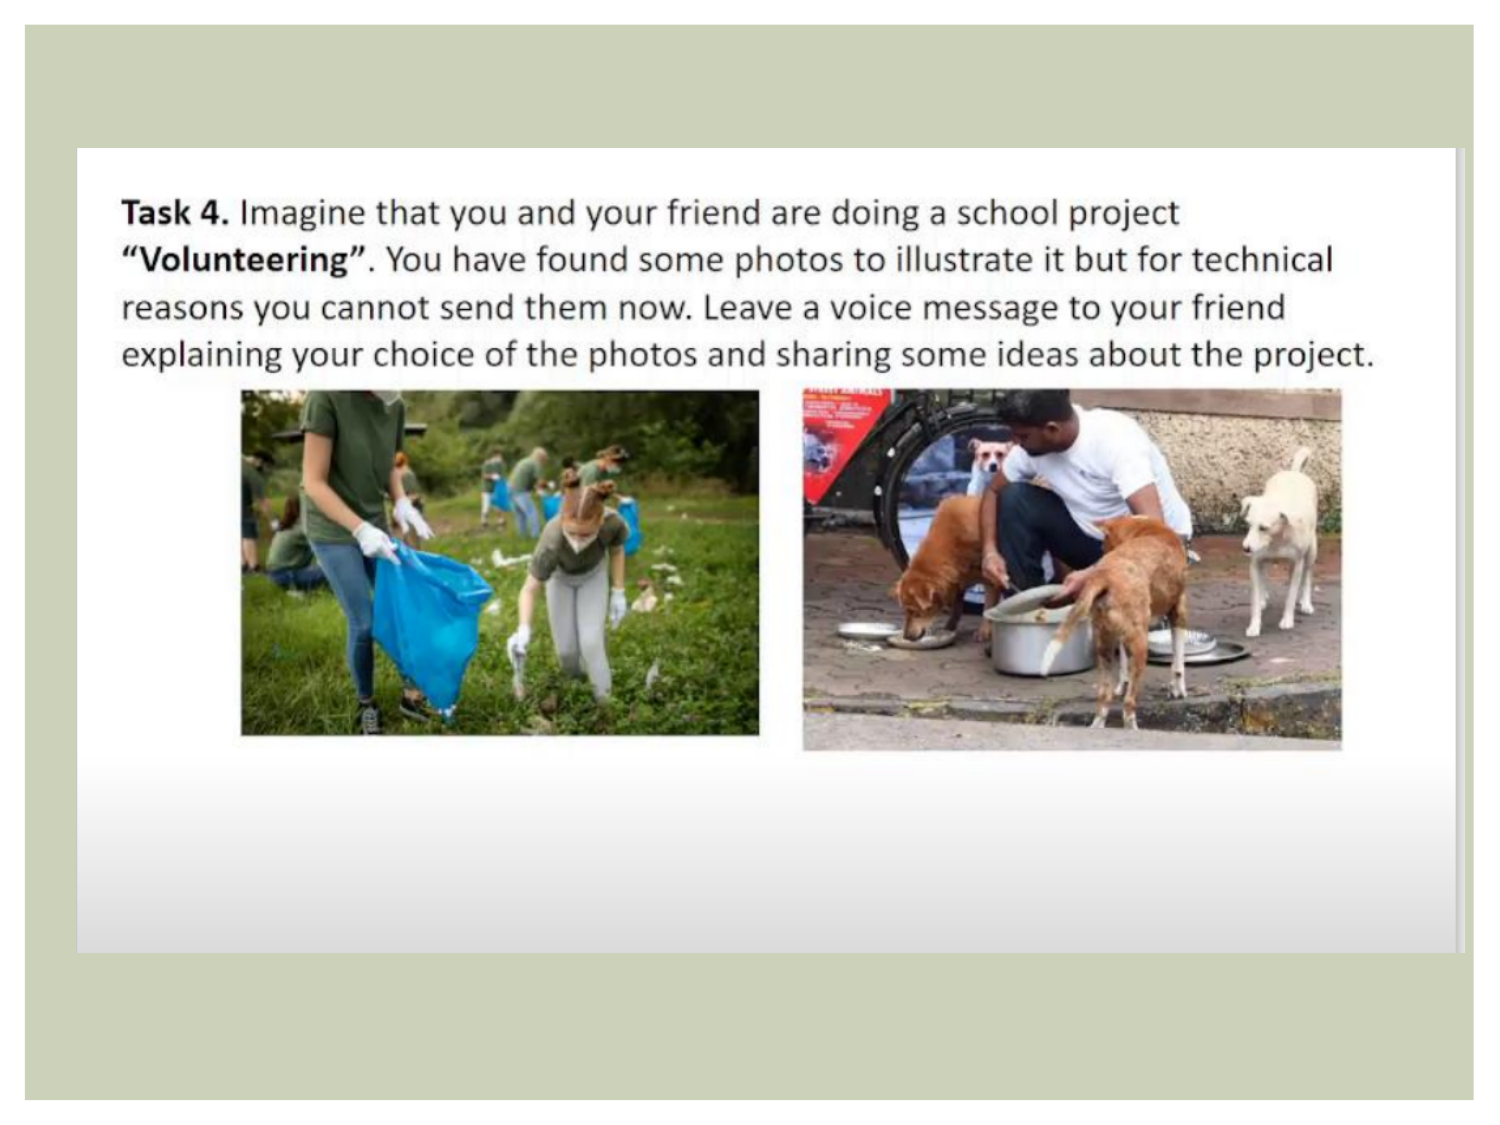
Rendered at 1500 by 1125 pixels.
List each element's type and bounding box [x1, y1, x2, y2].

picture [75, 148, 1465, 953]
